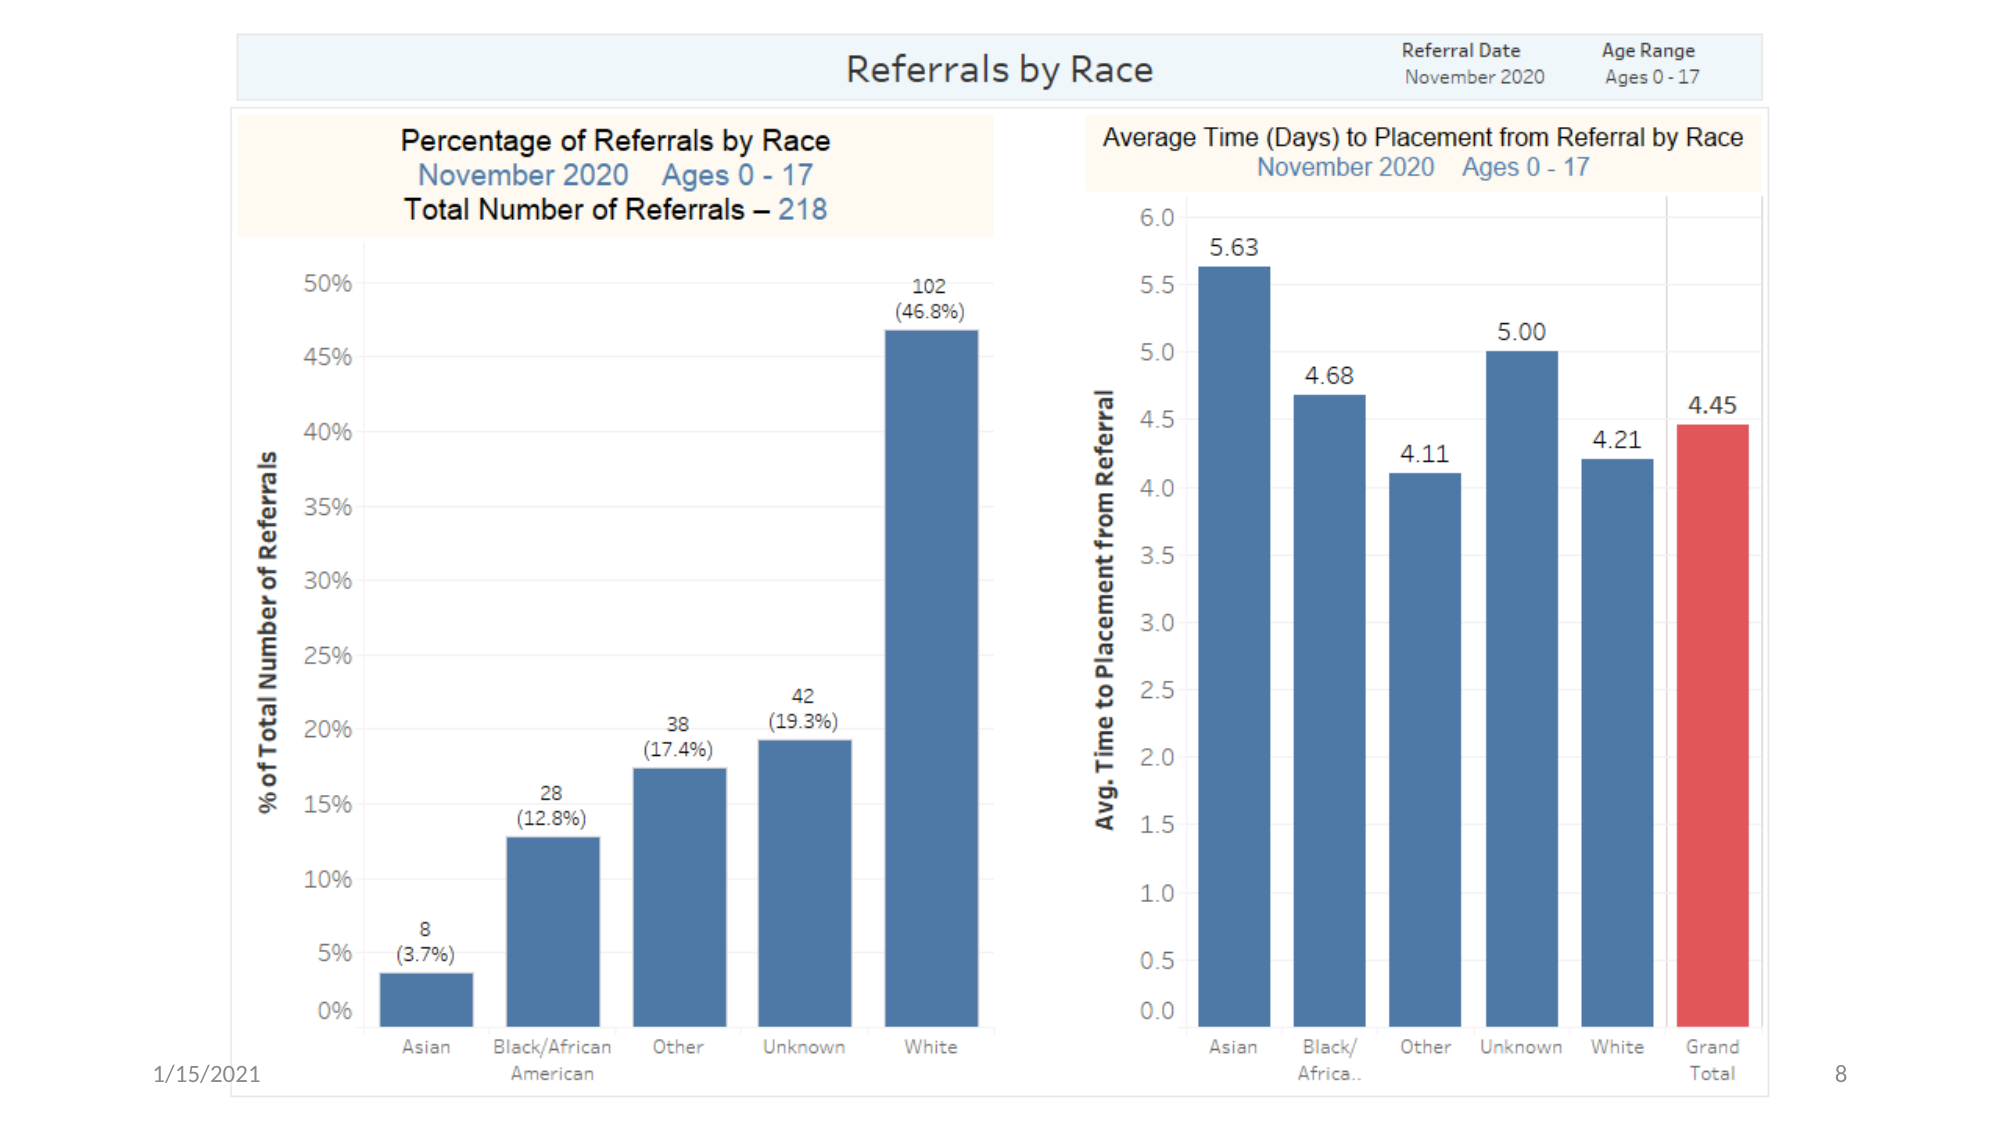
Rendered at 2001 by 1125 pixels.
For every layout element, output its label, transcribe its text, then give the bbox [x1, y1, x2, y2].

picture [218, 15, 1782, 1110]
slide_number 8 [1782, 1042, 1863, 1103]
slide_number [137, 1042, 218, 1103]
